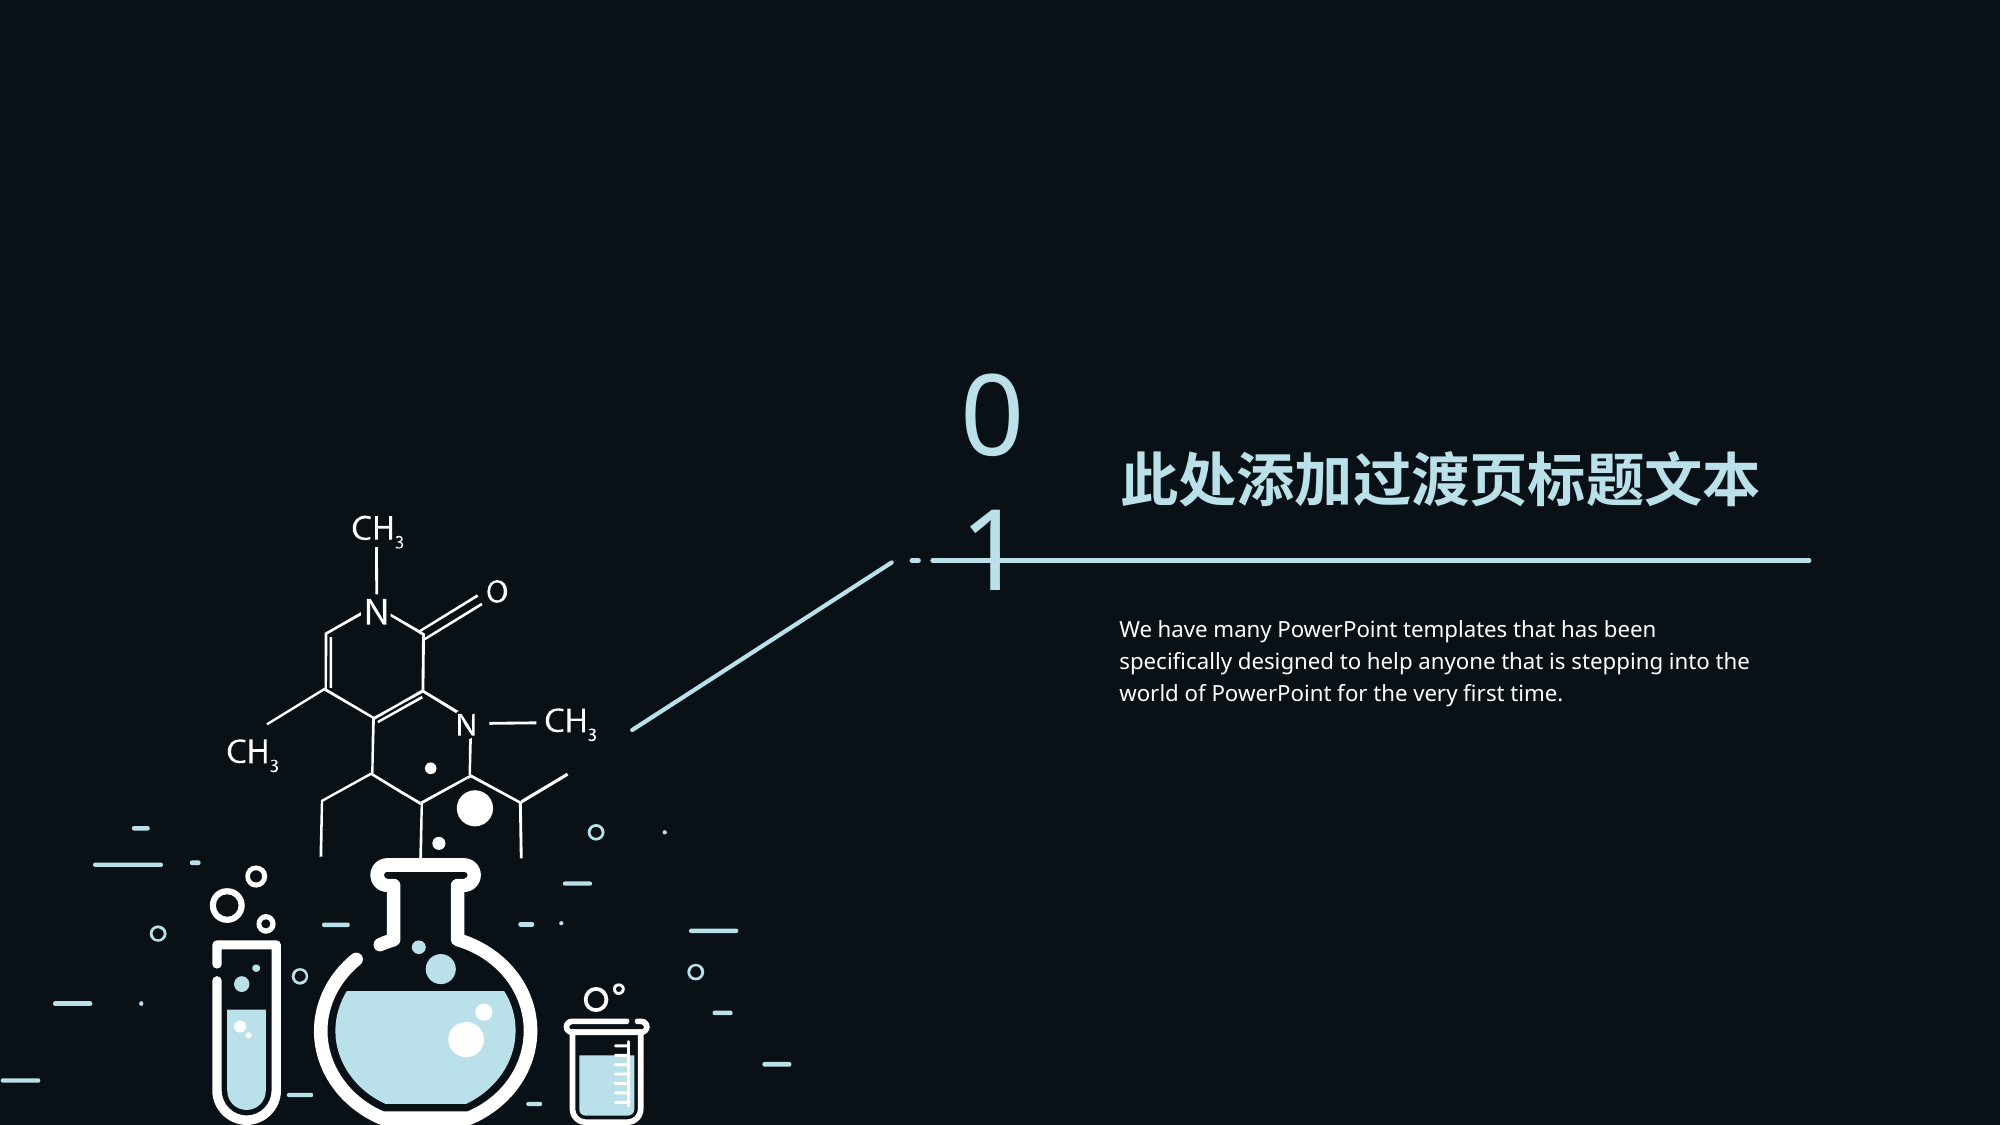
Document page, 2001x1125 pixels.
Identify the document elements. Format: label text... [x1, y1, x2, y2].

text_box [0, 515, 793, 1125]
text_box 01 [959, 420, 1067, 537]
text_box 此处添加过渡页标题文本 [1104, 443, 1777, 514]
text_box We have many PowerPoint templates that has been specifically designed to help anyone that is stepping into the world of PowerPoint for the very first time. [1104, 602, 1777, 714]
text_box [632, 562, 892, 731]
